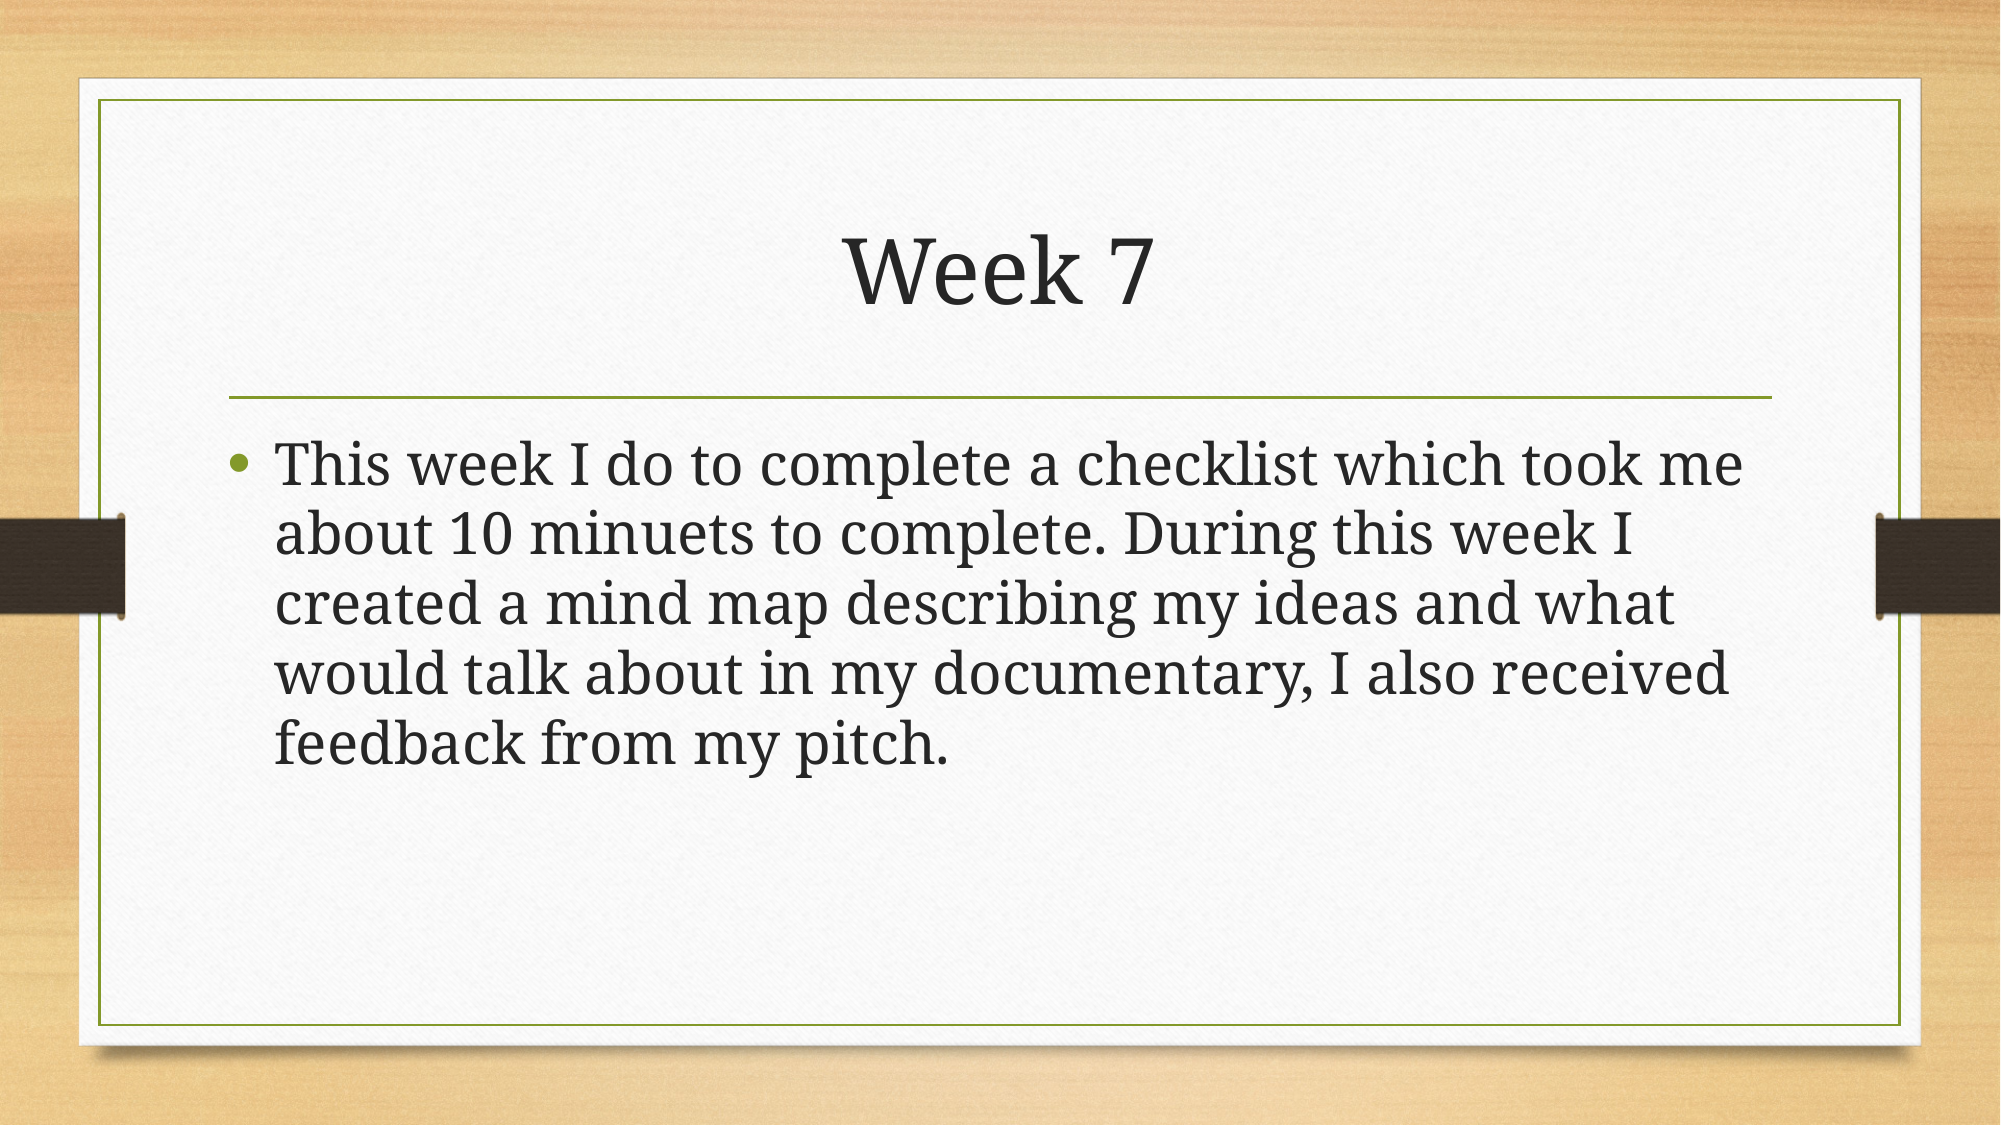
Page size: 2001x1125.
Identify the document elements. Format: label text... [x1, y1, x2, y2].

list This week I do to complete a checklist which took me about 10 minuets to complete. During this week I created a mind map describing my ideas and what would talk about in my documentary, I also received feedback from my pitch. [212, 419, 1788, 964]
title Week 7 [212, 161, 1788, 375]
picture [0, 0, 2001, 1125]
